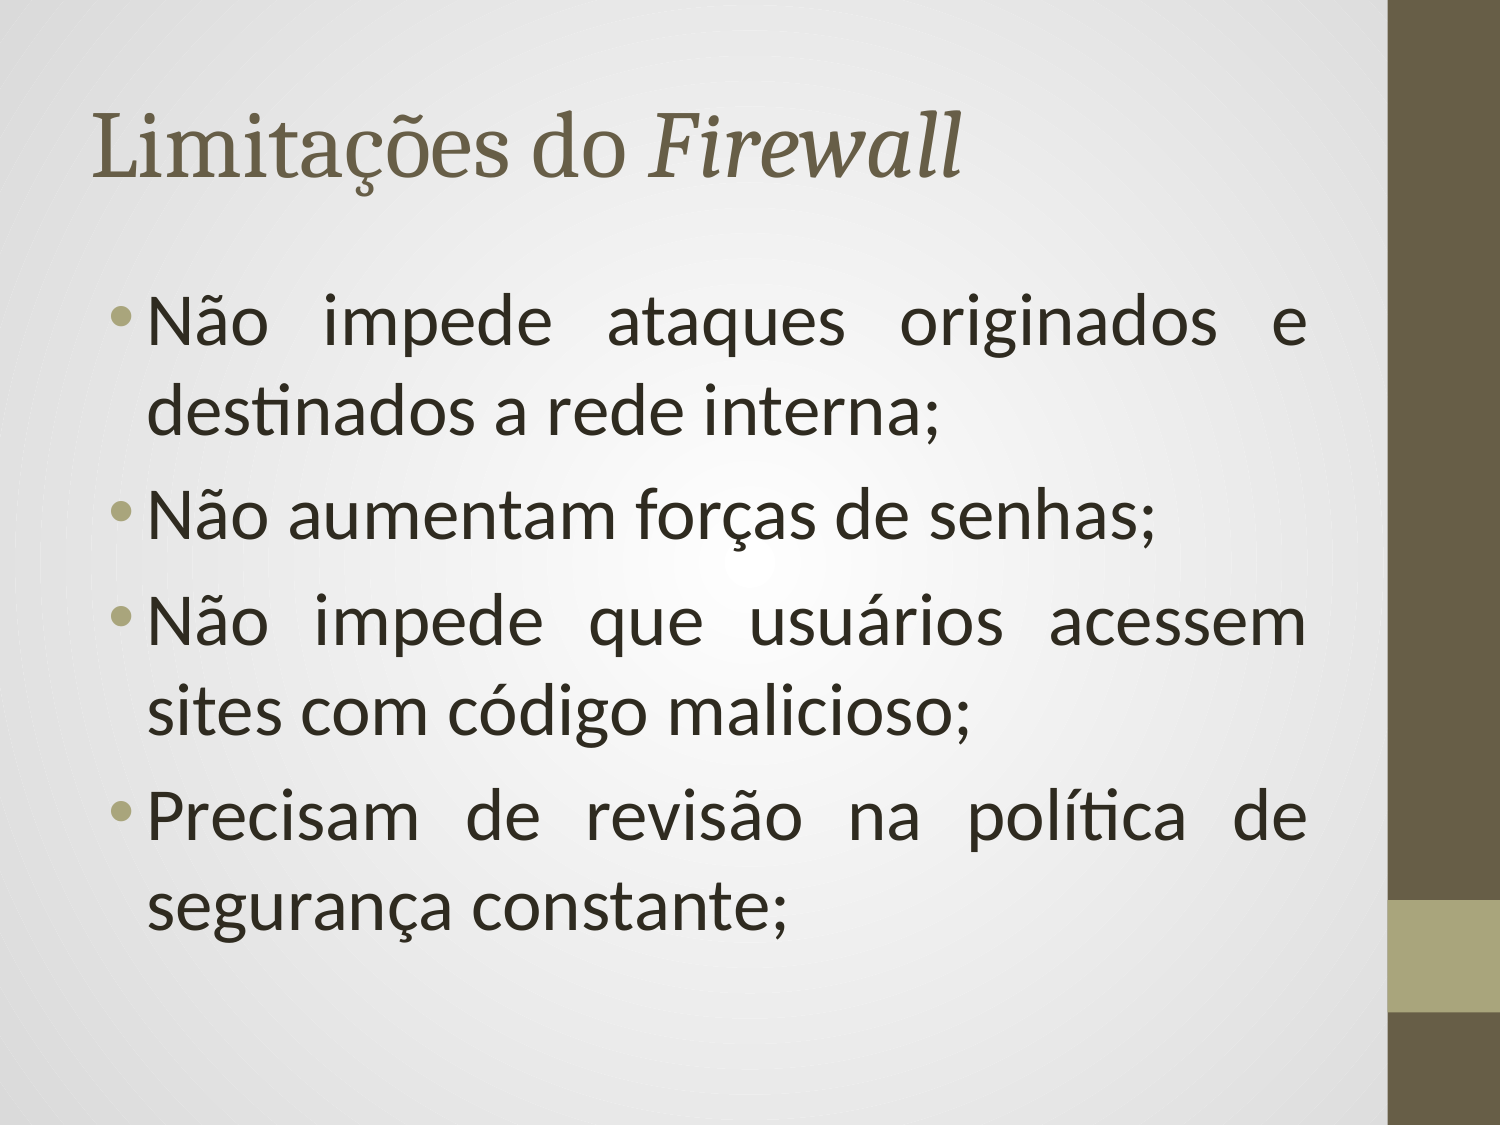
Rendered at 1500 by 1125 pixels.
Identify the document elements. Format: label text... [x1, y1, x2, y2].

title Limitações do Firewall [75, 45, 1325, 233]
list Não impede ataques originados e destinados a rede interna; Não aumentam forças de senhas; Não impede que usuários acessem sites com código malicioso; Precisam de revisão na política de segurança constante; [75, 262, 1325, 1050]
